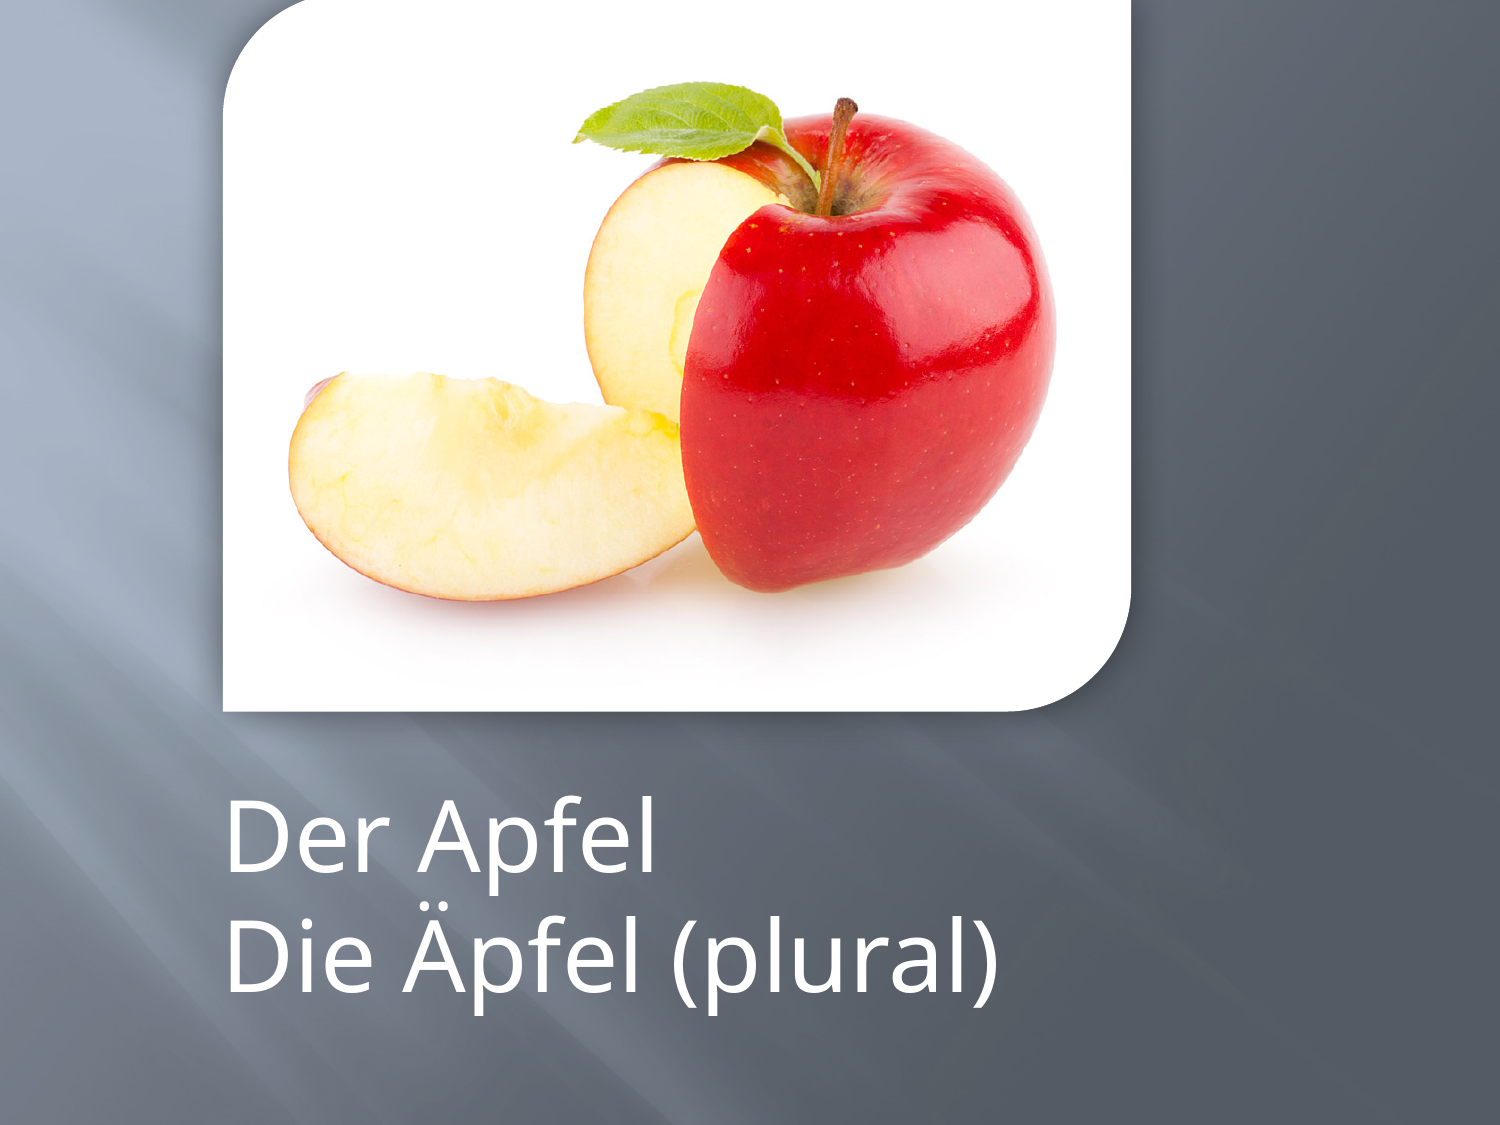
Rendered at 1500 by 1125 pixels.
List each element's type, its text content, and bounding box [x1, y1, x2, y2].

text_box Der Apfel Die Äpfel (plural) [206, 765, 1207, 1021]
picture [229, 0, 1125, 705]
